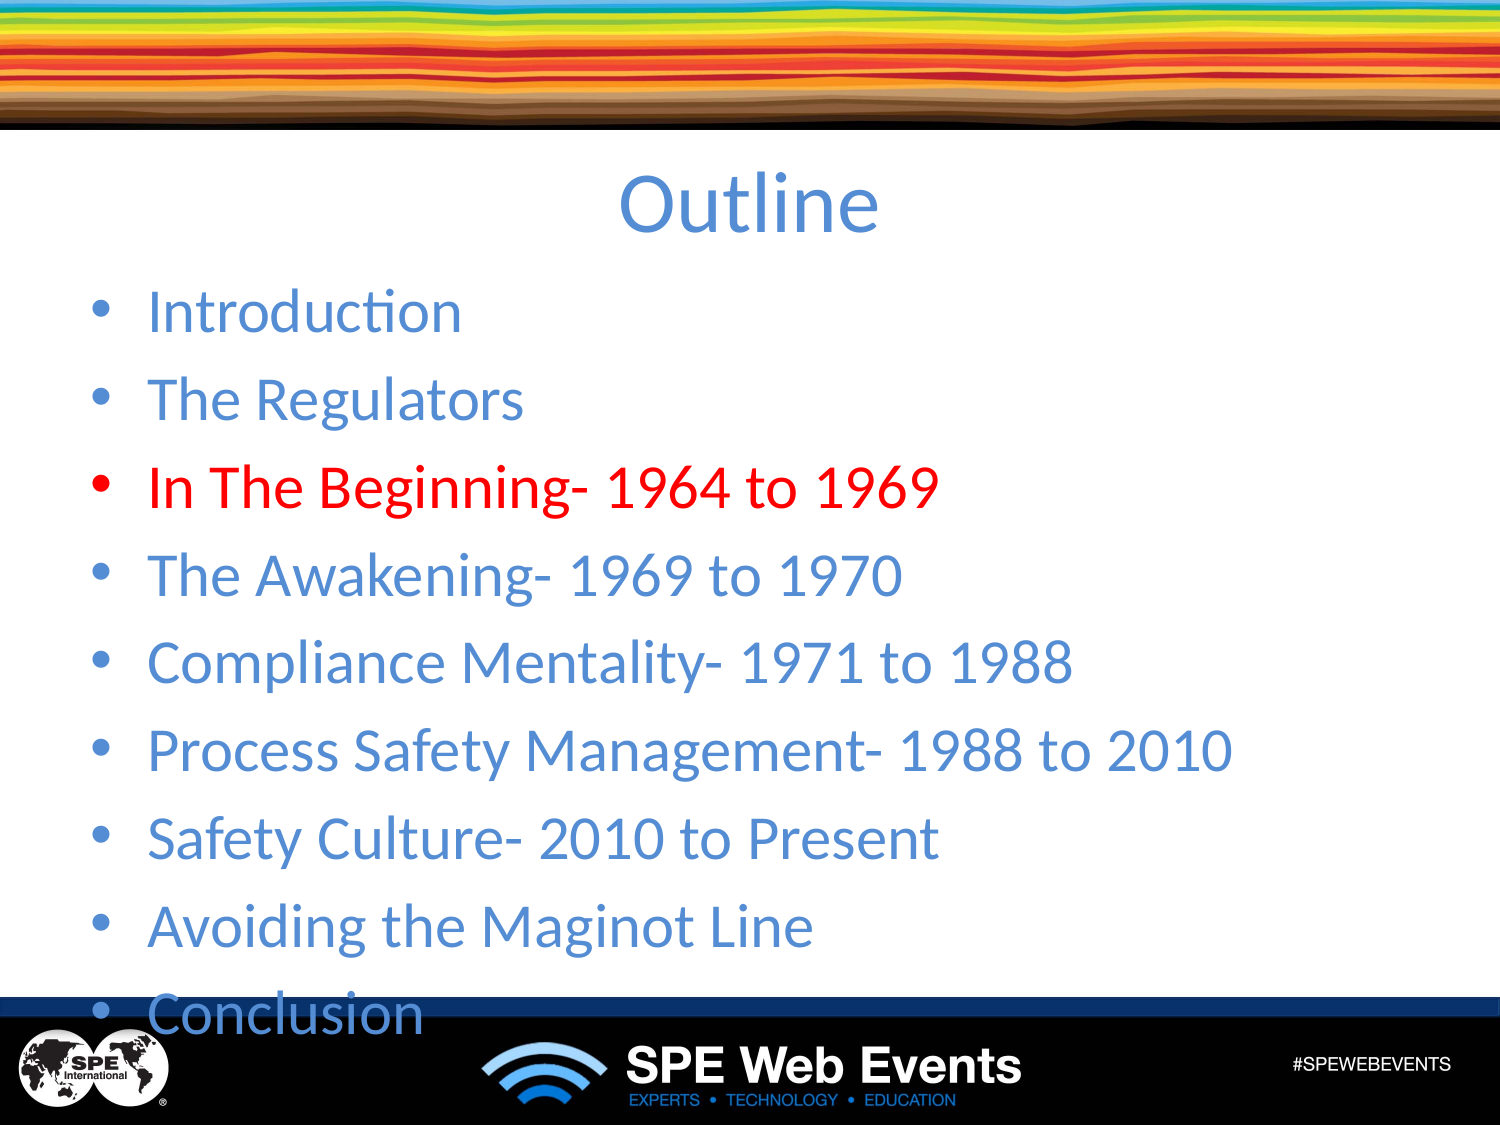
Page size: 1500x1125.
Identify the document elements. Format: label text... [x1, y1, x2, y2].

picture [0, 0, 1500, 1125]
title Outline [75, 137, 1425, 258]
list Introduction The Regulators In The Beginning- 1964 to 1969 The Awakening- 1969 to 1970 Compliance Mentality- 1971 to 1988 Process Safety Management- 1988 to 2010 Safety Culture- 2010 to Present Avoiding the Maginot Line Conclusion [75, 262, 1425, 1063]
